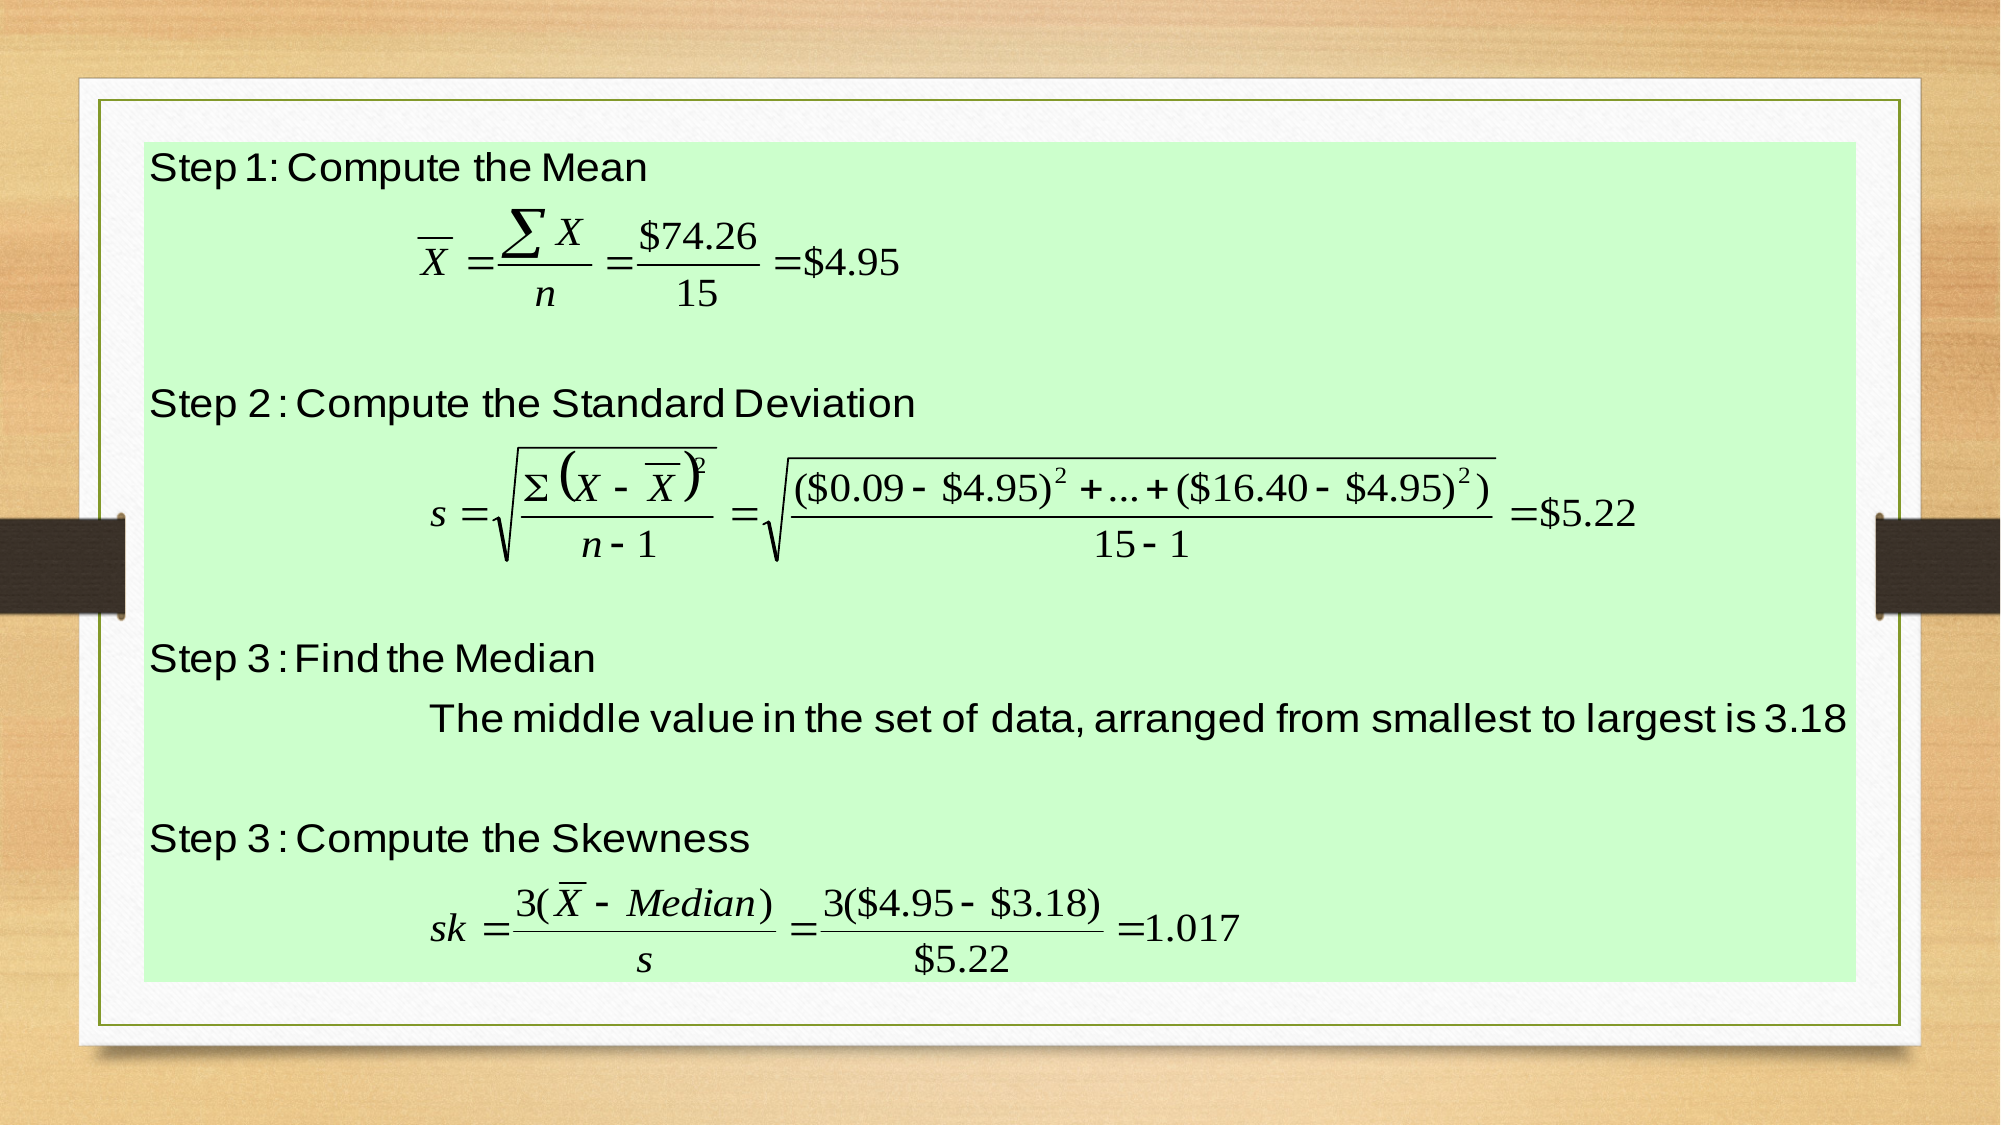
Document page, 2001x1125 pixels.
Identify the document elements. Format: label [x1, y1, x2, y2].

picture [0, 0, 2001, 1125]
text_box [143, 142, 1857, 983]
